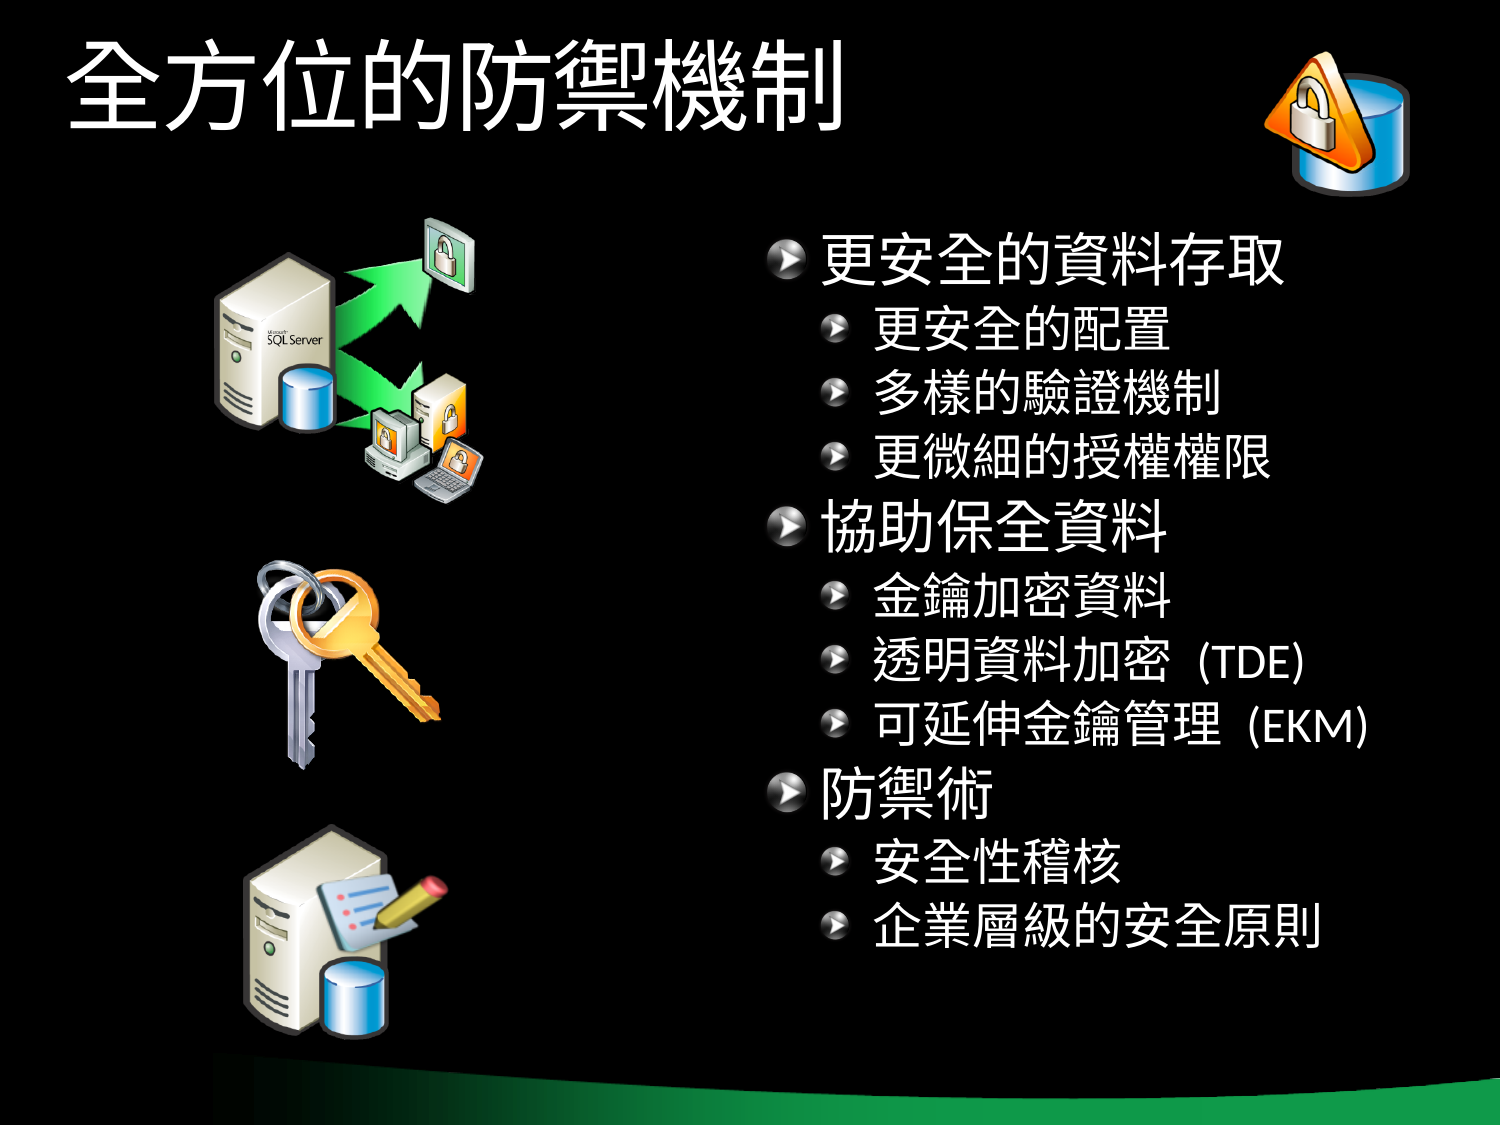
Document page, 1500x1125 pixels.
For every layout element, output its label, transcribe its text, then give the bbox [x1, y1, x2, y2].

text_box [1260, 48, 1410, 197]
picture [0, 0, 1500, 1125]
list 更安全的資料存取 更安全的配置 多樣的驗證機制 更微細的授權權限 協助保全資料 金鑰加密資料 透明資料加密 (TDE) 可延伸金鑰管理 (EKM) 防禦術 安全性稽核 企業層級的安全原則 [762, 231, 1438, 984]
title 全方位的防禦機制 [63, 37, 1438, 147]
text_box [214, 215, 491, 505]
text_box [243, 824, 459, 1040]
